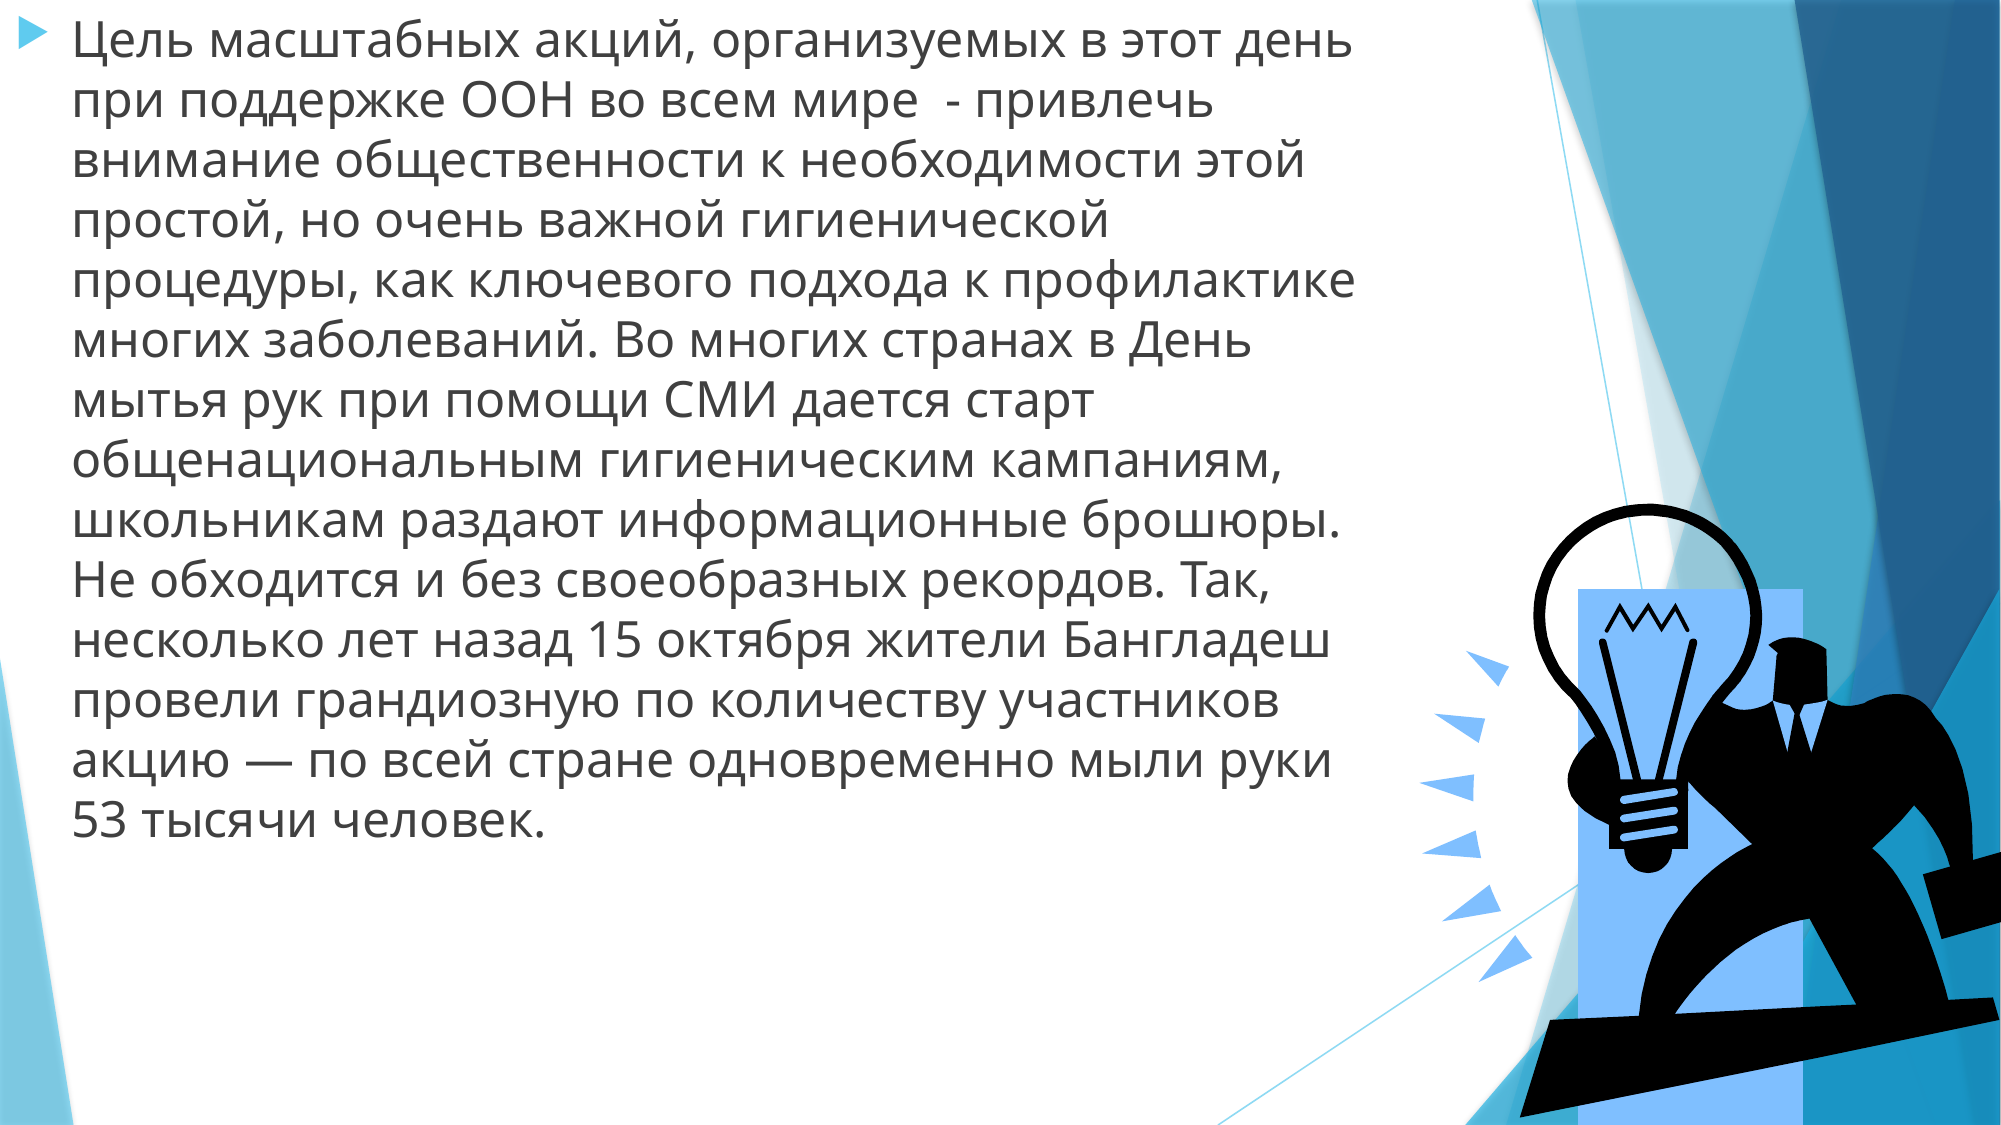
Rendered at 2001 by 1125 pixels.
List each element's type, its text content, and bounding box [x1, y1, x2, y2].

picture [1418, 503, 2000, 1125]
list Цель масштабных акций, организуемых в этот день при поддержке ООН во всем мире - привлечь внимание общественности к необходимости этой простой, но очень важной гигиенической процедуры, как ключевого подхода к профилактике многих заболеваний. Во многих странах в День мытья рук при помощи СМИ дается старт общенациональным гигиеническим кампаниям, школьникам раздают информационные брошюры. Не обходится и без своеобразных рекордов. Так, несколько лет назад 15 октября жители Бангладеш провели грандиозную по количеству участников акцию — по всей стране одновременно мыли руки 53 тысячи человек. [0, 0, 1411, 1125]
